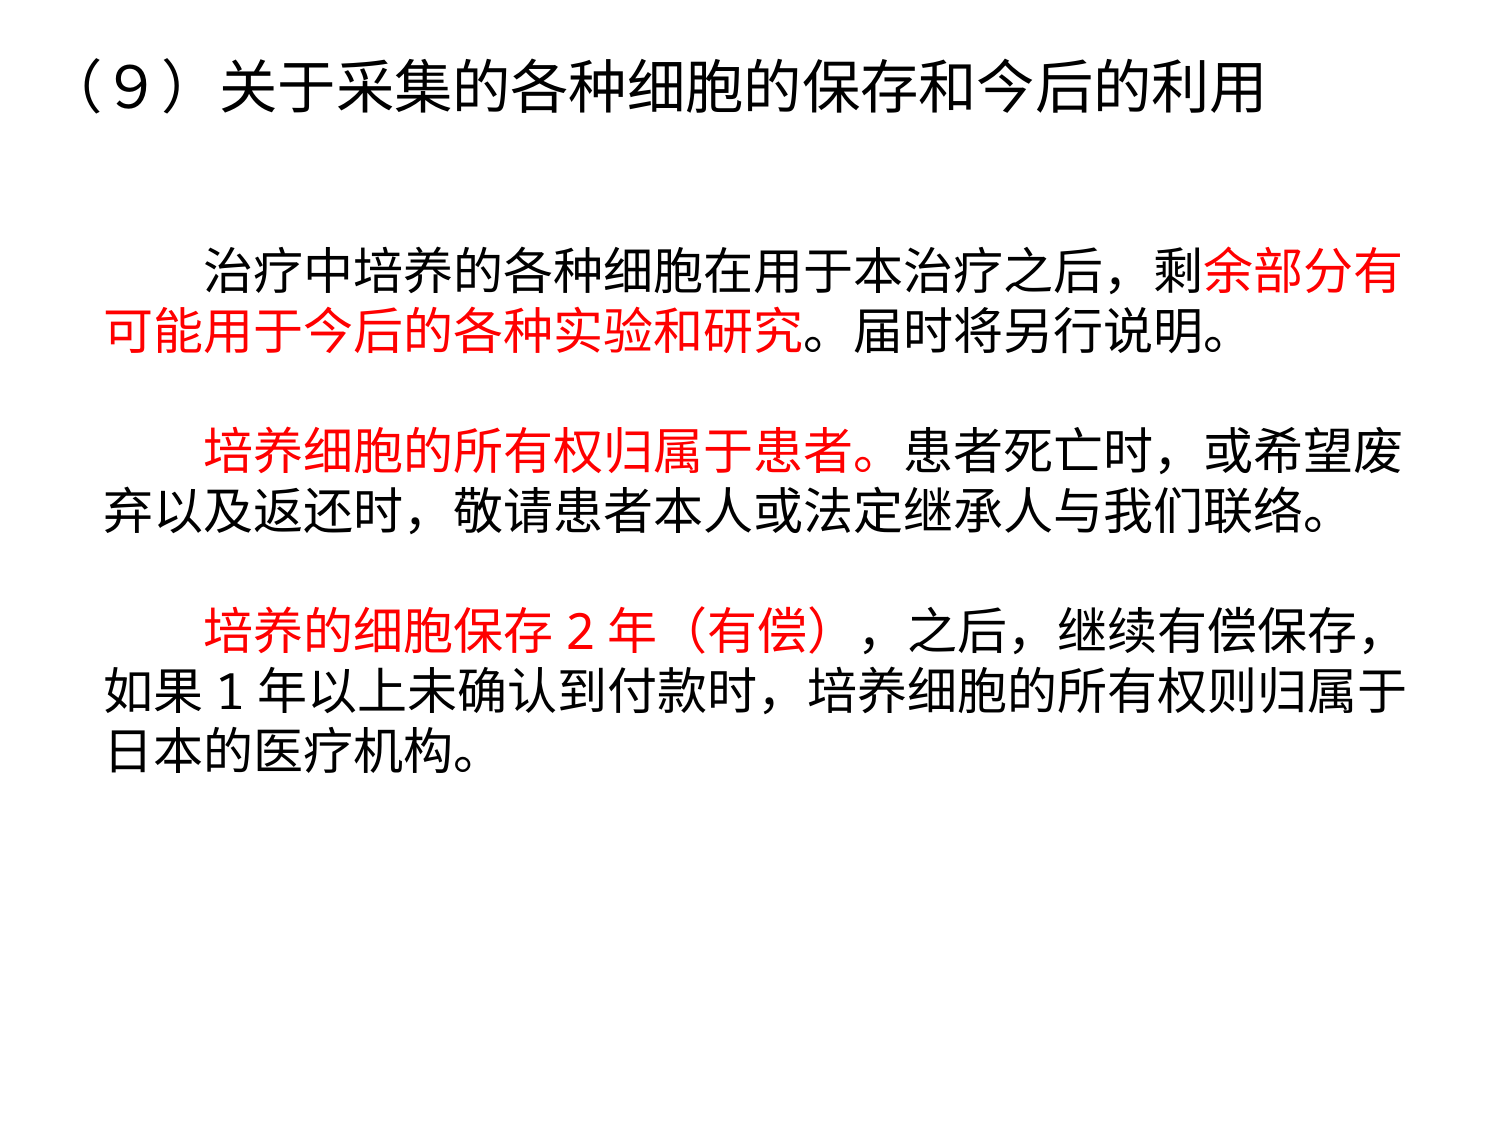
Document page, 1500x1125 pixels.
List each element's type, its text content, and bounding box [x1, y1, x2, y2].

text_box 治疗中培养的各种细胞在用于本治疗之后，剩余部分有可能用于今后的各种实验和研究。届时将另行说明。 培养细胞的所有权归属于患者。患者死亡时，或希望废弃以及返还时，敬请患者本人或法定继承人与我们联络。 培养的细胞保存2年（有偿），之后，继续有偿保存，如果1年以上未确认到付款时，培养细胞的所有权则归属于日本的医疗机构。 [88, 231, 1436, 787]
title （９）关于采集的各种细胞的保存和今后的利用 [0, 42, 1371, 161]
